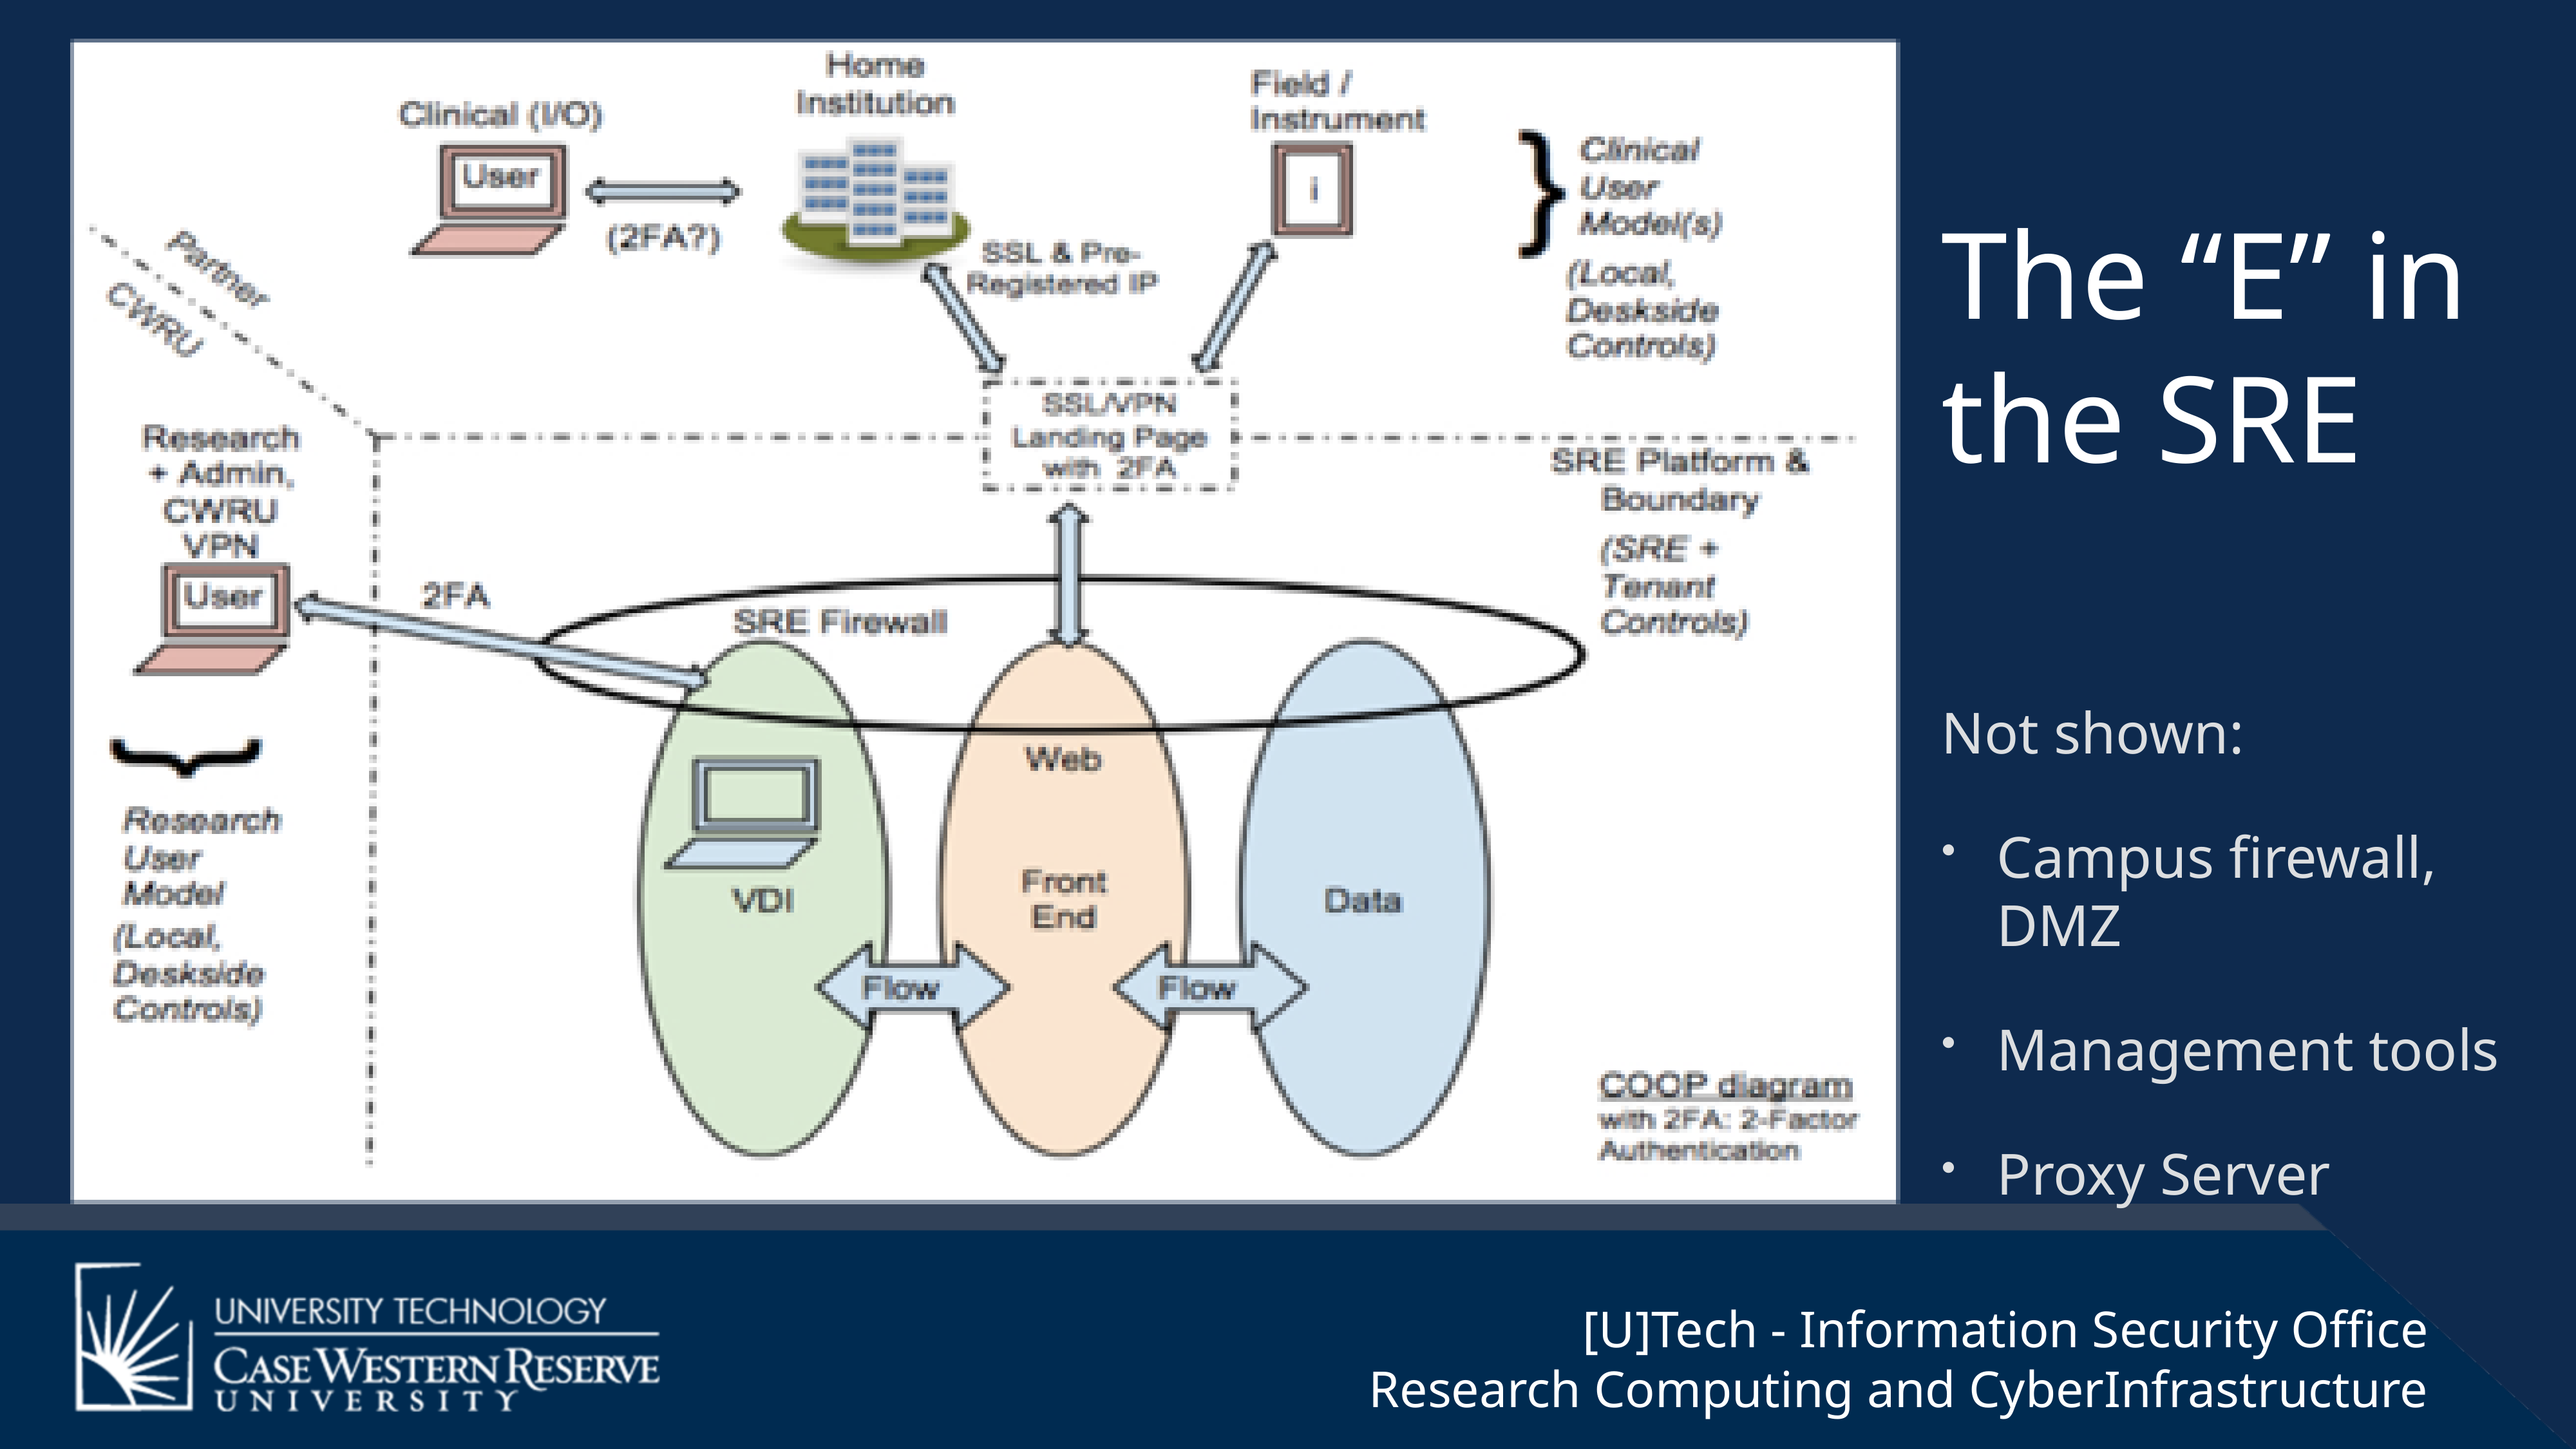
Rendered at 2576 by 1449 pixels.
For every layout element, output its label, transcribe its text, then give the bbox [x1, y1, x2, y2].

picture [0, 39, 2576, 1449]
list Not shown: Campus firewall, DMZ Management tools Proxy Server [1935, 724, 2576, 1180]
text_box The “E” in the SRE [1936, 194, 2474, 492]
